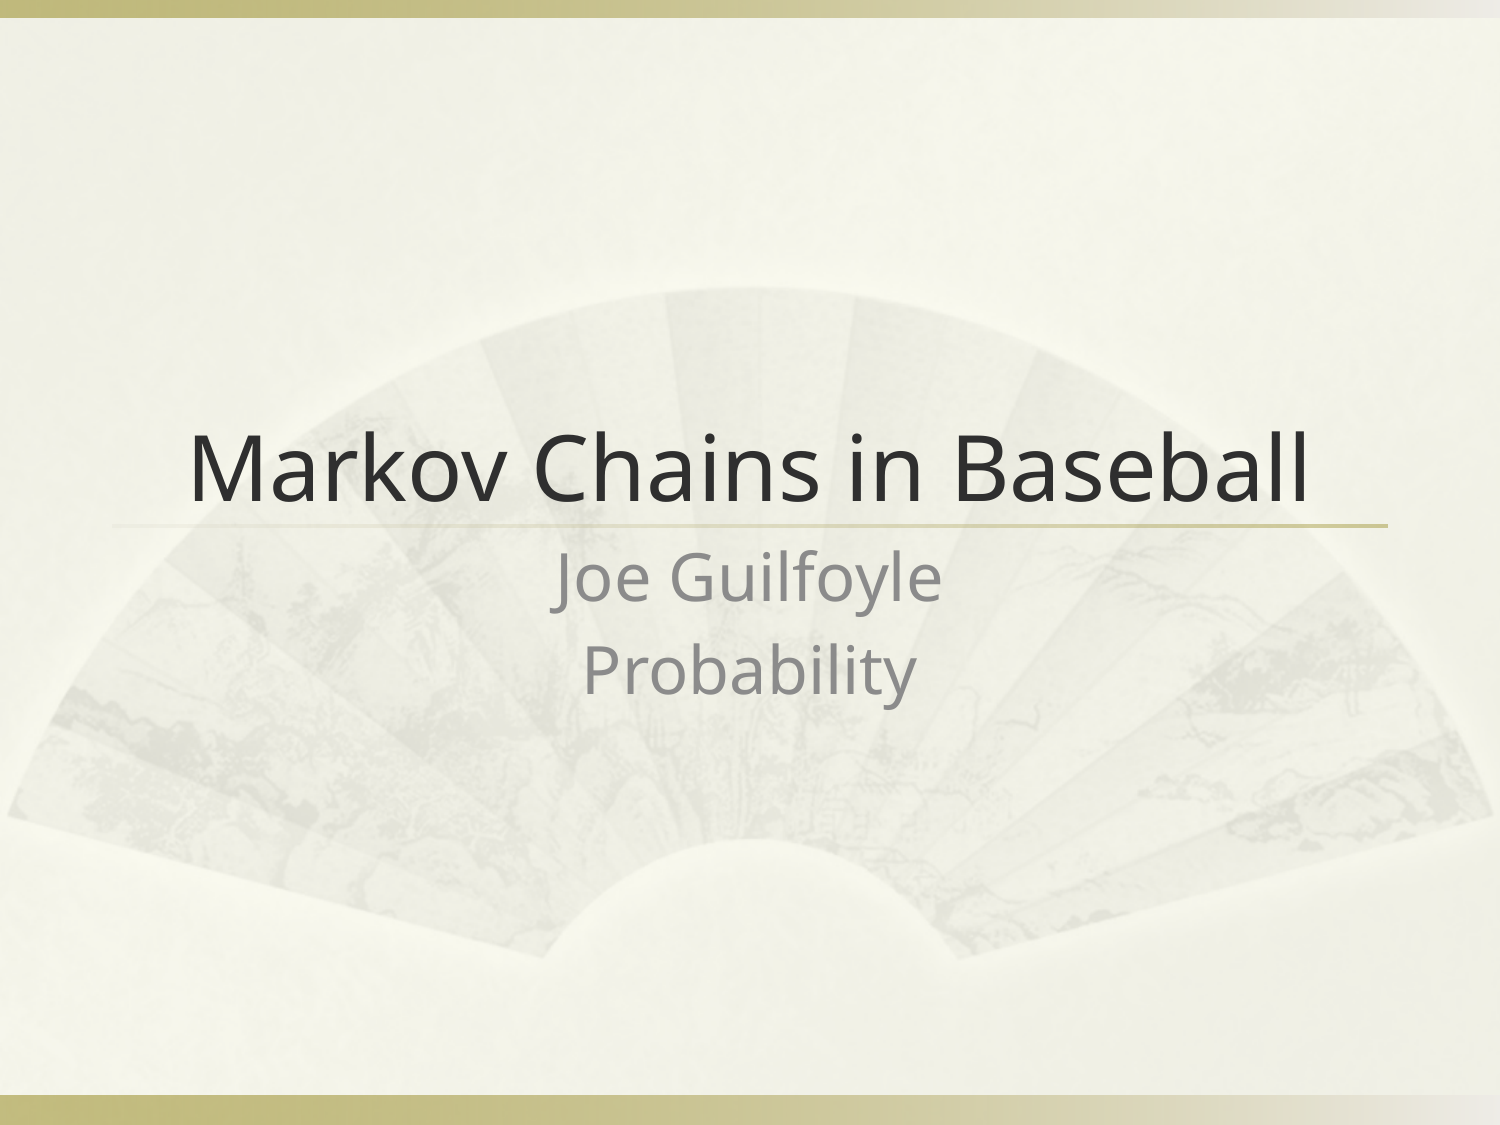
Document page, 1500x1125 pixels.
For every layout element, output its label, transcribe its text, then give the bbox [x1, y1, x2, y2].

title Markov Chains in Baseball [112, 275, 1388, 528]
subtitle Joe Guilfoyle Probability [225, 527, 1275, 815]
